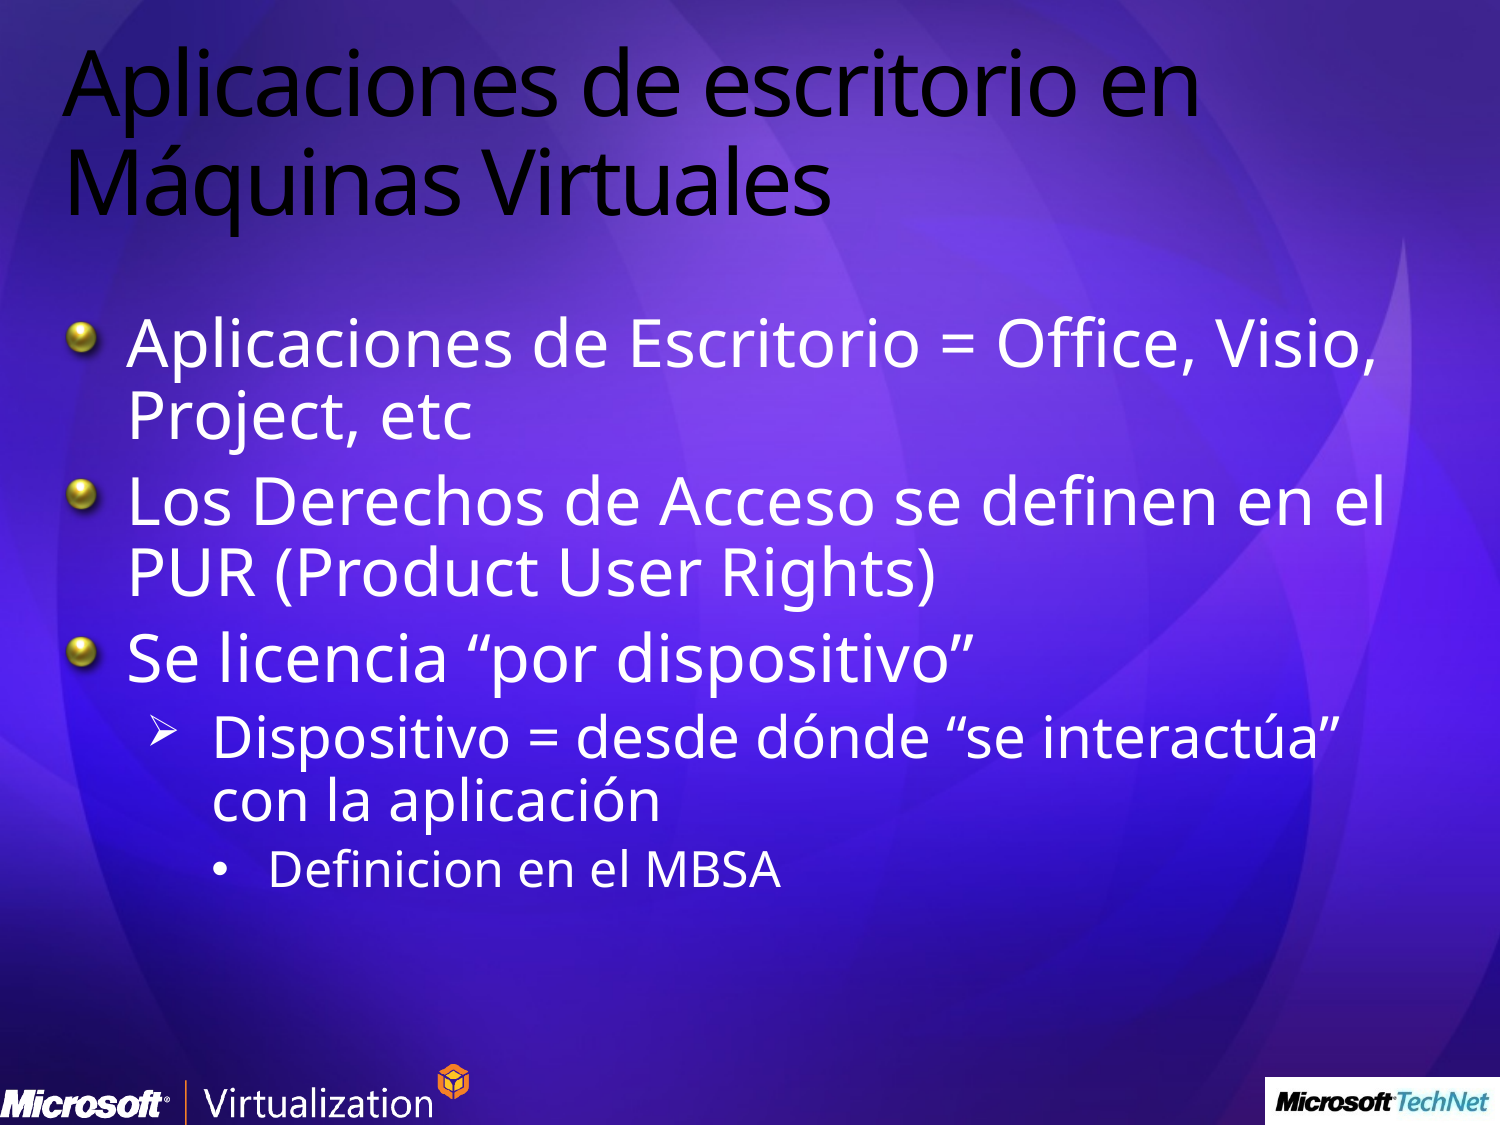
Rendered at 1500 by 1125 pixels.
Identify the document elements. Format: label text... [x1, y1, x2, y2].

list Aplicaciones de Escritorio = Office, Visio, Project, etc Los Derechos de Acceso se definen en el PUR (Product User Rights) Se licencia “por dispositivo” Dispositivo = desde dónde “se interactúa” con la aplicación Definicion en el MBSA [61, 309, 1438, 915]
title Aplicaciones de escritorio en Máquinas Virtuales [62, 37, 1438, 238]
picture [0, 0, 1500, 1125]
